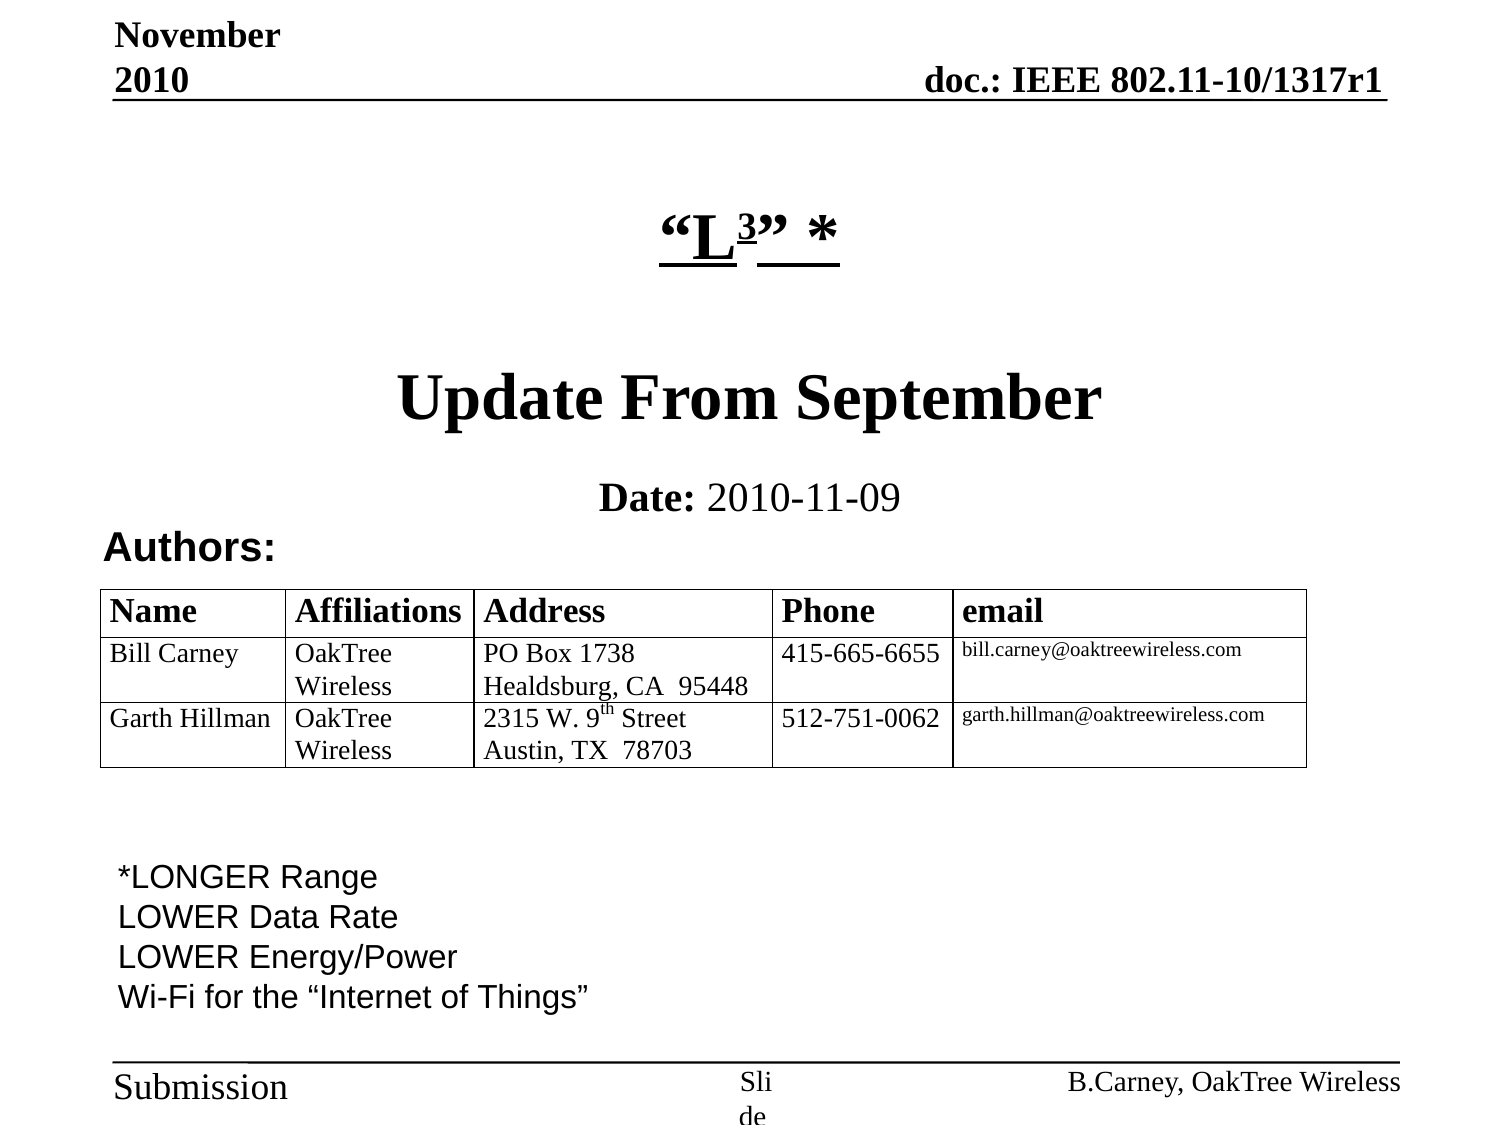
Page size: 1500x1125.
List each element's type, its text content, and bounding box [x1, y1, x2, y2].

footer B.Carney, OakTree Wireless [969, 1061, 1402, 1108]
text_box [86, 588, 1326, 868]
list Date: 2010-11-09 [112, 462, 1388, 526]
slide_number Slide 1 [733, 1061, 779, 1108]
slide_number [114, 54, 316, 101]
title “L3” * Update From September [112, 224, 1388, 401]
text_box Authors: [87, 512, 325, 575]
text_box *LONGER Range LOWER Data Rate LOWER Energy/Power Wi-Fi for the “Internet of Things” [103, 877, 604, 1023]
